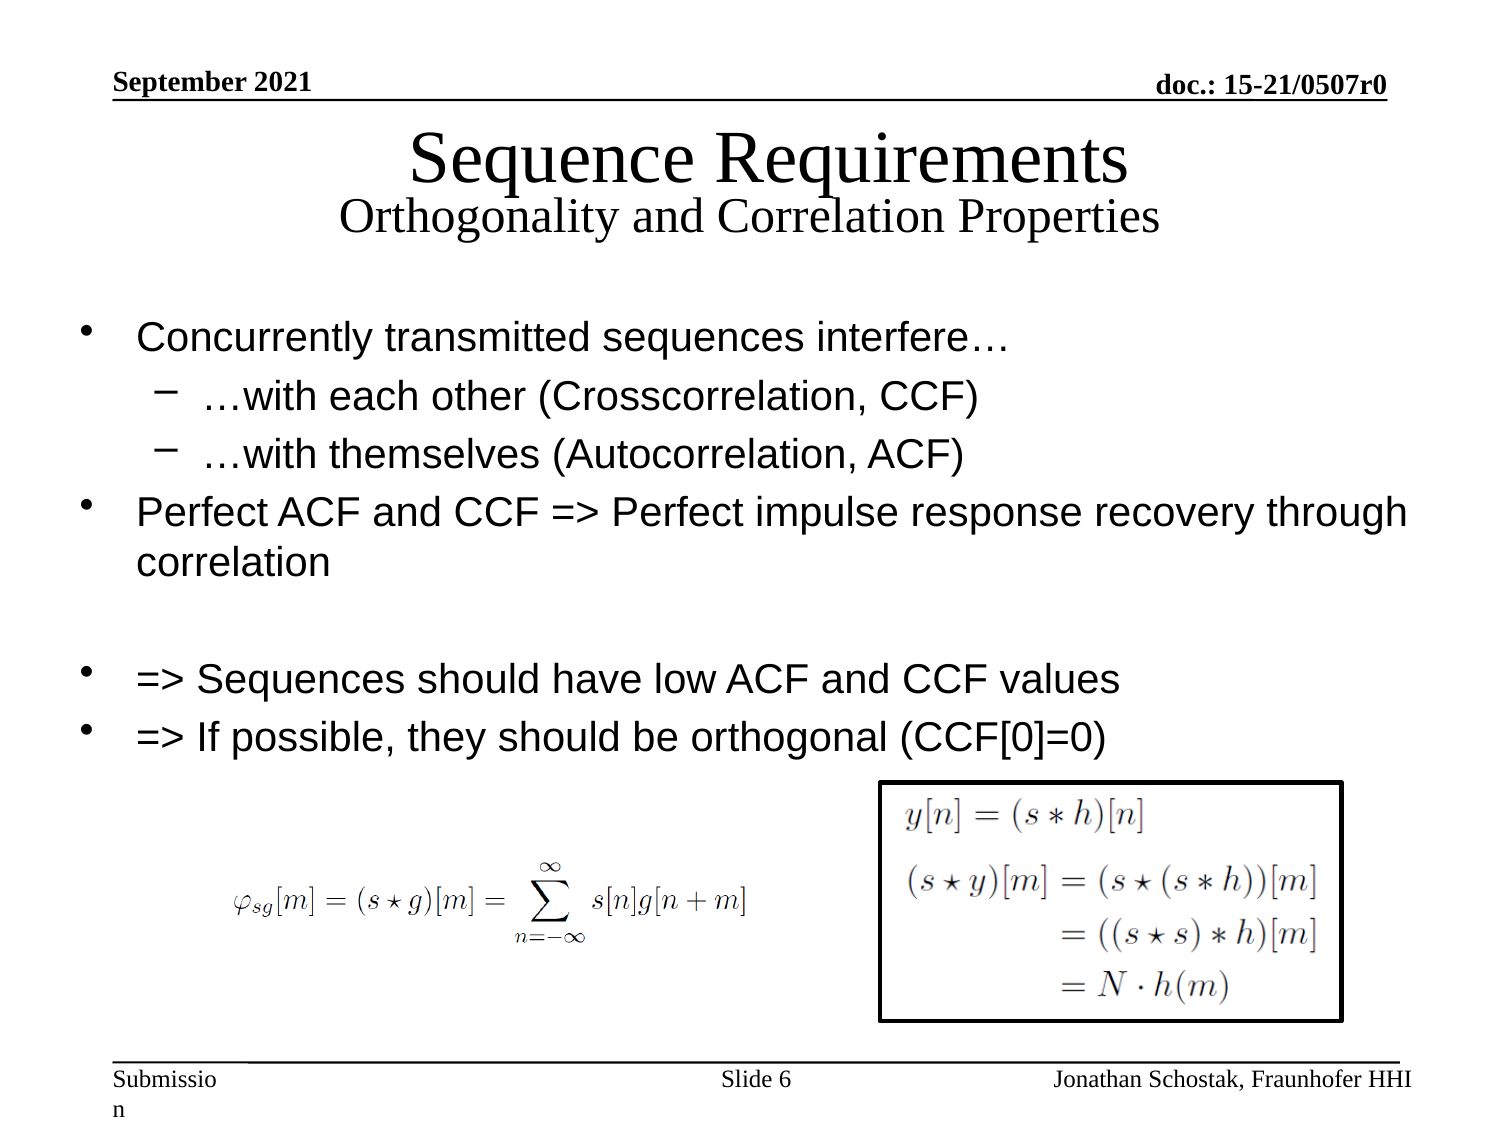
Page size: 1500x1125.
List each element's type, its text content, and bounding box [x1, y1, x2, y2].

picture [198, 845, 754, 950]
text_box Orthogonality and Correlation Properties [5, 174, 1495, 256]
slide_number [112, 62, 375, 98]
slide_number Slide 6 [712, 1062, 800, 1093]
text_box Concurrently transmitted sequences interfere… …with each other (Crosscorrelation, CCF) …with themselves (Autocorrelation, ACF) Perfect ACF and CCF => Perfect impulse response recovery through correlation => Sequences should have low ACF and CCF values => If possible, they should be orthogonal (CCF[0]=0) [64, 302, 1436, 1012]
footer Jonathan Schostak, Fraunhofer HHI [900, 1062, 1413, 1093]
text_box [879, 775, 1342, 1022]
text_box Sequence Requirements [0, 100, 1500, 182]
